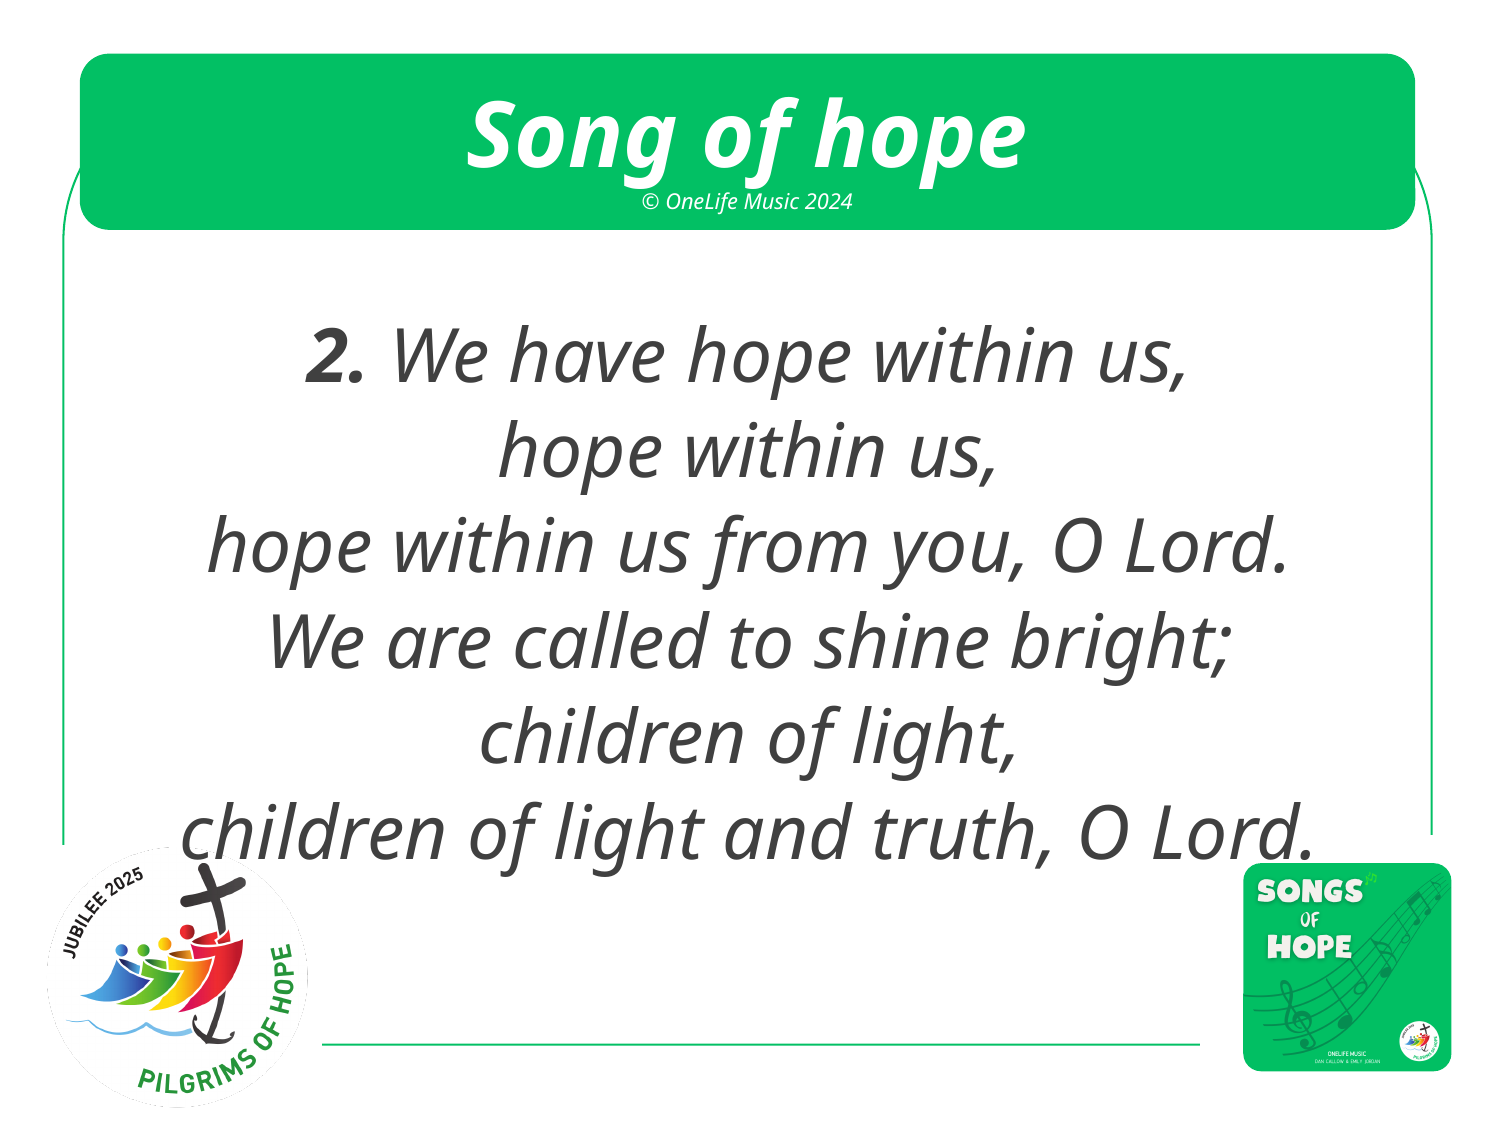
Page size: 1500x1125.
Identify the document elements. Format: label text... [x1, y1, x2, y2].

picture [1243, 882, 1452, 1072]
text_box 2. We have hope within us, hope within us, hope within us from you, O Lord. We are called to shine bright; children of light, children of light and truth, O Lord. [19, 294, 1481, 882]
picture [27, 882, 322, 1125]
